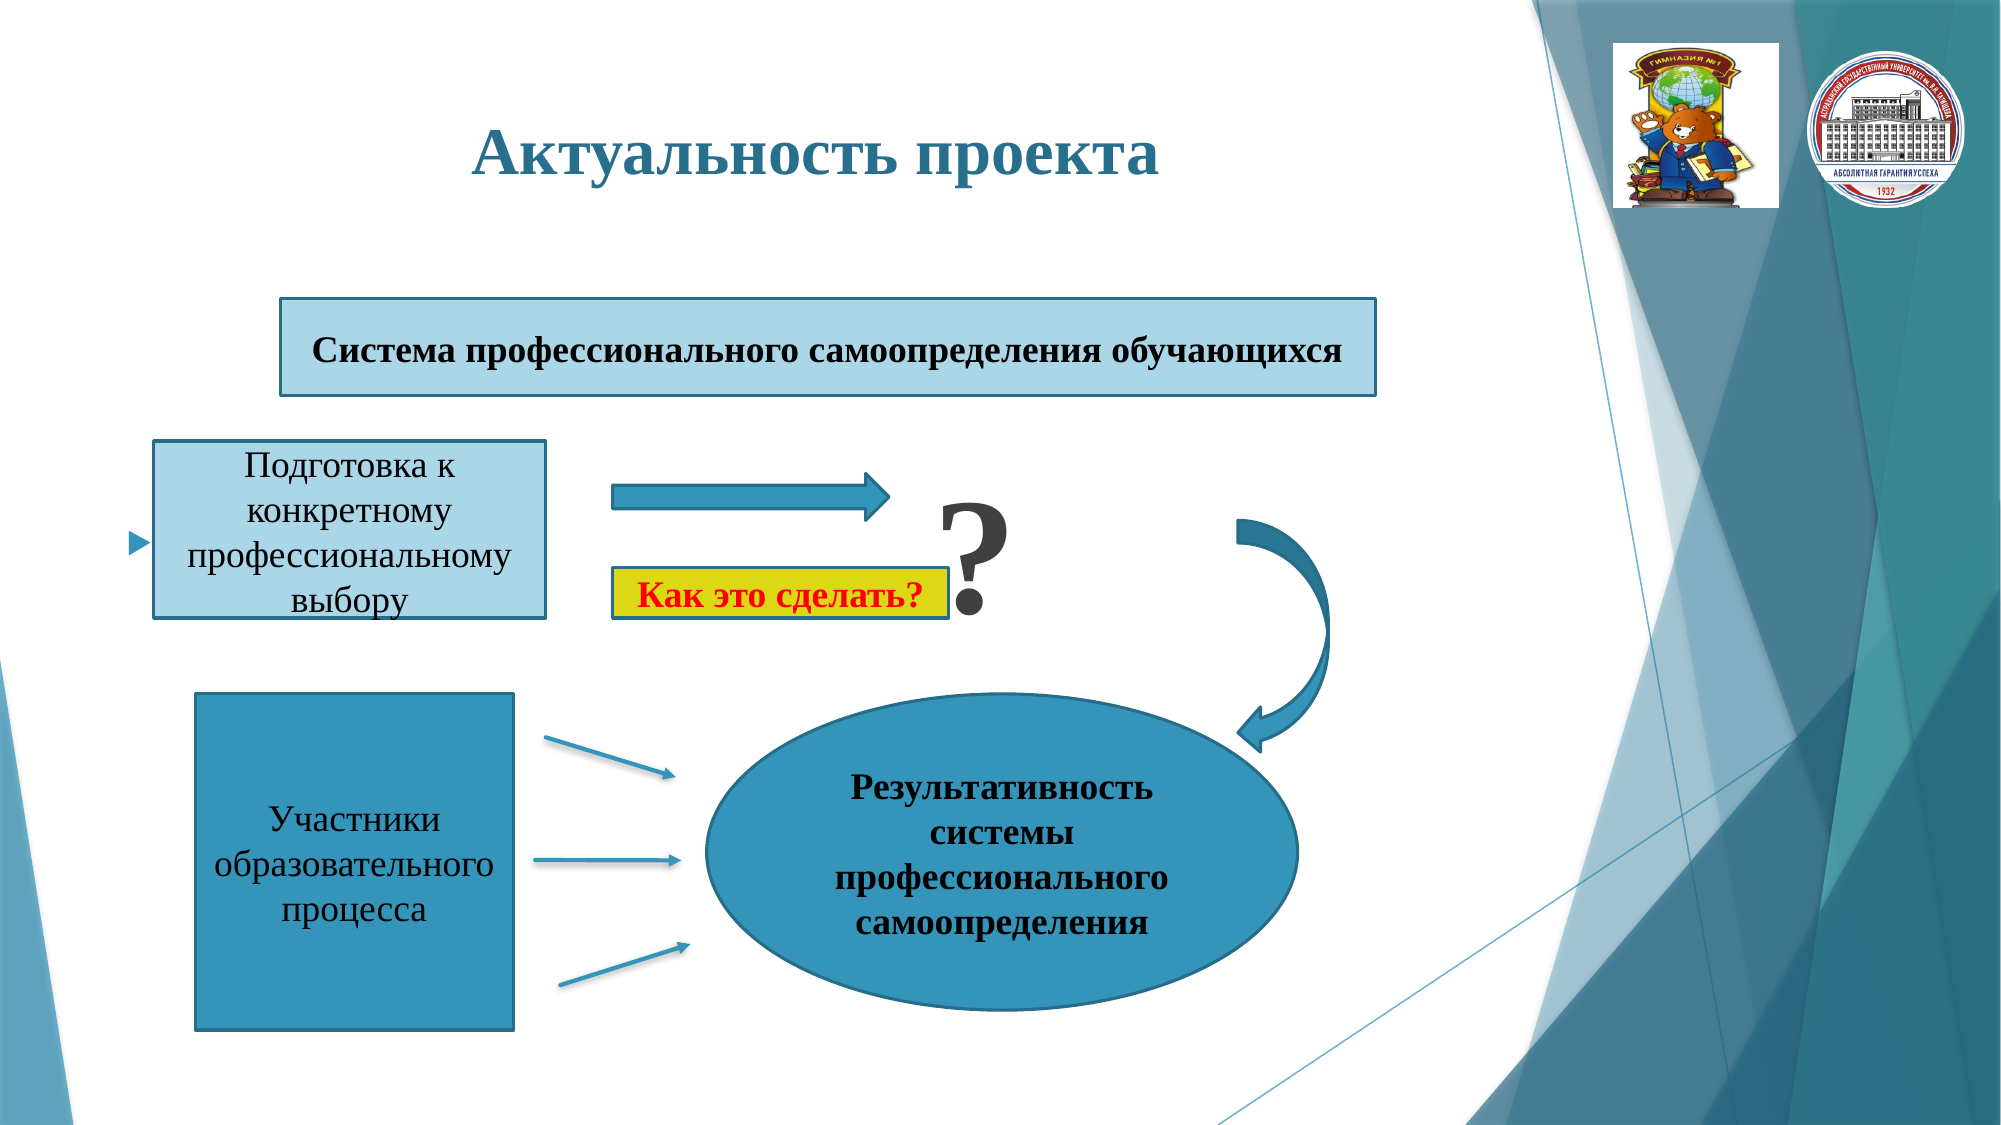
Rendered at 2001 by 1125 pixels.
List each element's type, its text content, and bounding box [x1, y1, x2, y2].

picture [1613, 42, 1779, 209]
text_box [559, 943, 692, 986]
picture [1807, 50, 1965, 209]
list ? [111, 242, 1522, 992]
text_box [545, 736, 677, 778]
title Актуальность проекта [111, 99, 1522, 208]
text_box [611, 472, 891, 522]
text_box Участники образовательного процесса [194, 692, 515, 1032]
text_box Система профессионального самоопределения обучающихся [279, 297, 1377, 397]
text_box Как это сделать? [611, 566, 950, 620]
text_box Подготовка к конкретному профессиональному выбору [152, 439, 547, 620]
text_box Результативность системы профессионального самоопределения [705, 692, 1300, 1012]
text_box [1236, 518, 1330, 754]
